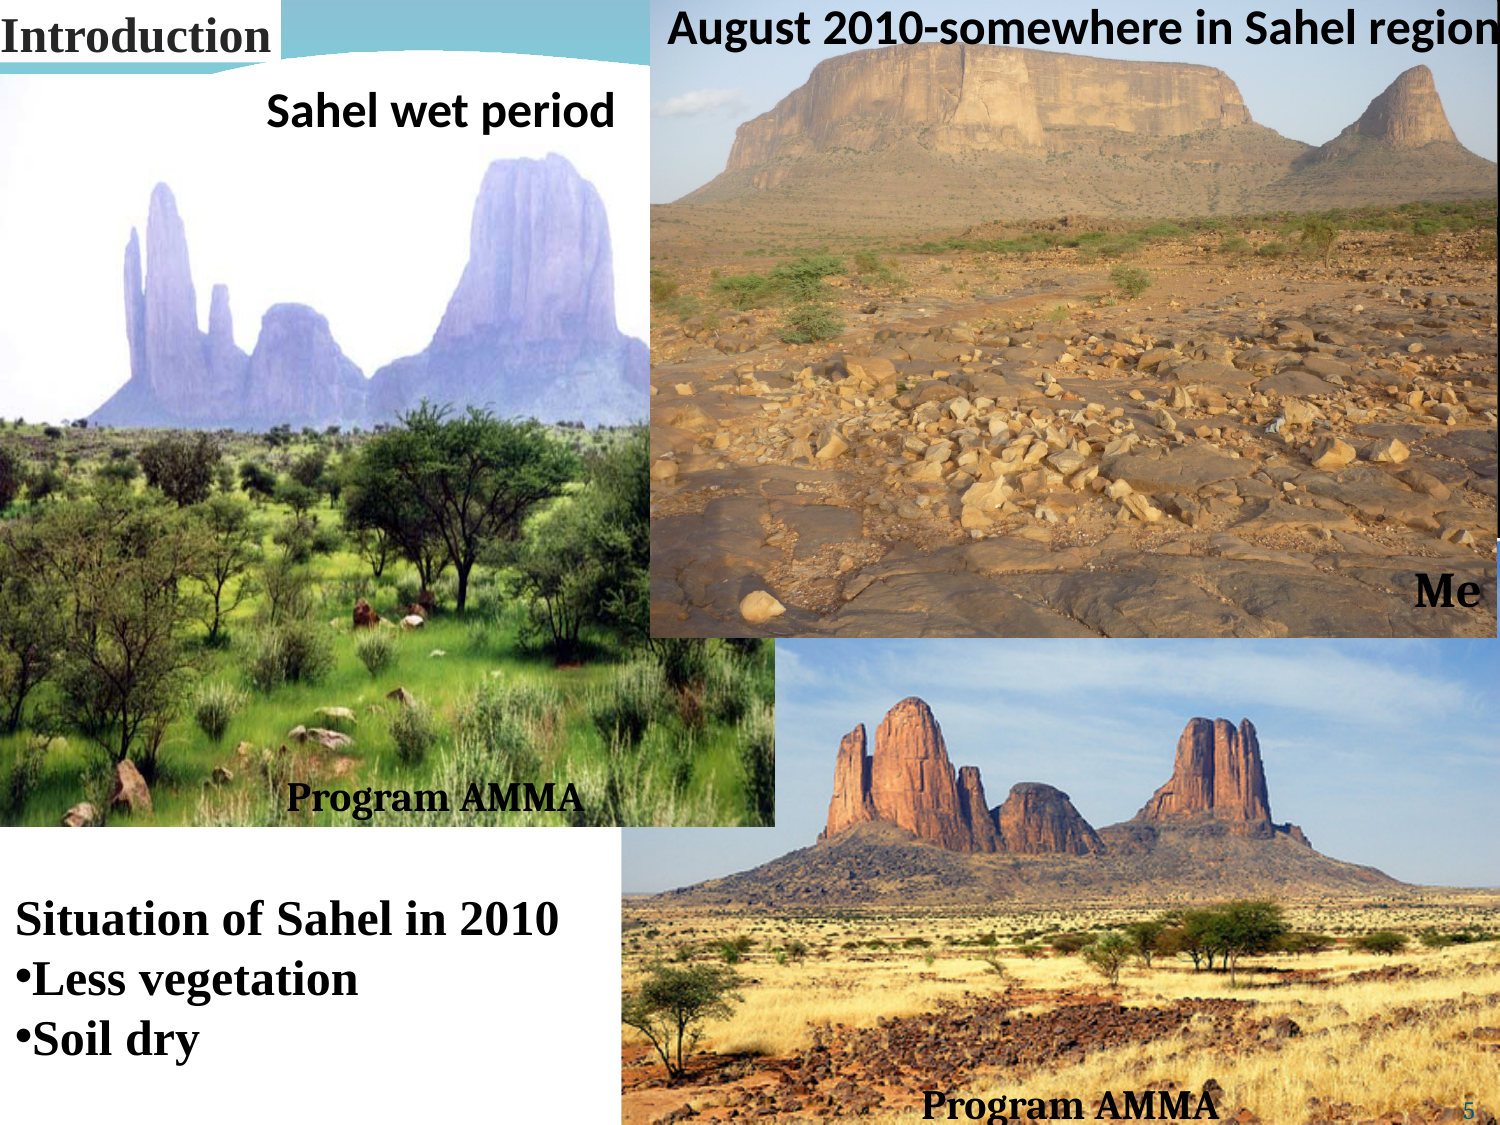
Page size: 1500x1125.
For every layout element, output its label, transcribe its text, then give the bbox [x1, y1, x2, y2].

text_box Introduction [0, 0, 281, 63]
picture [0, 0, 1500, 1125]
text_box [0, 37, 638, 73]
text_box Situation of Sahel in 2010 Less vegetation Soil dry [0, 878, 614, 1073]
